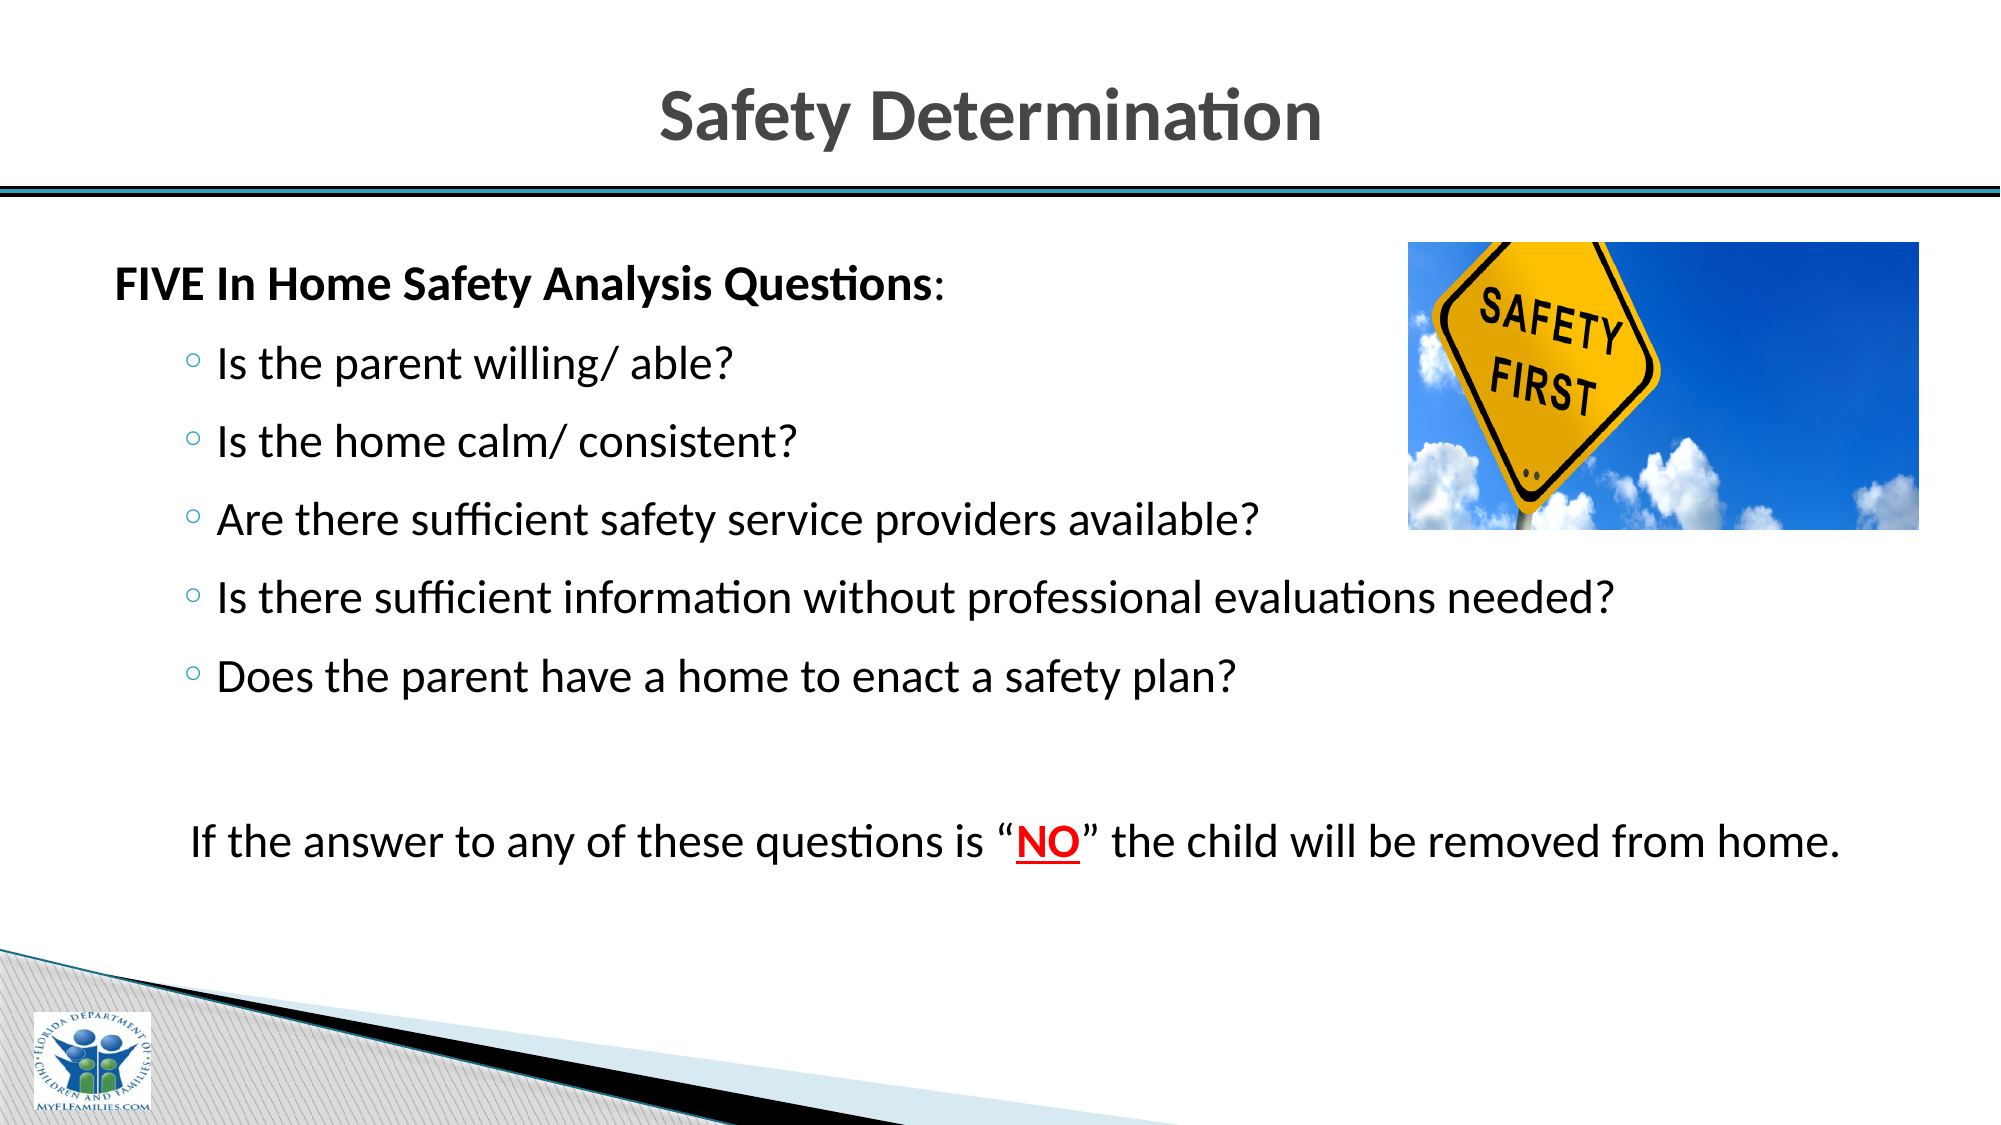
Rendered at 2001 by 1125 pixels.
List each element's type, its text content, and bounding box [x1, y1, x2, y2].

list FIVE In Home Safety Analysis Questions: Is the parent willing/ able? Is the home calm/ consistent? Are there sufficient safety service providers available? Is there sufficient information without professional evaluations needed? Does the parent have a home to enact a safety plan? If the answer to any of these questions is “NO” the child will be removed from home. [99, 243, 1900, 986]
title Safety Determination [99, 45, 1900, 175]
picture [1408, 242, 1919, 530]
picture [34, 1012, 151, 1110]
